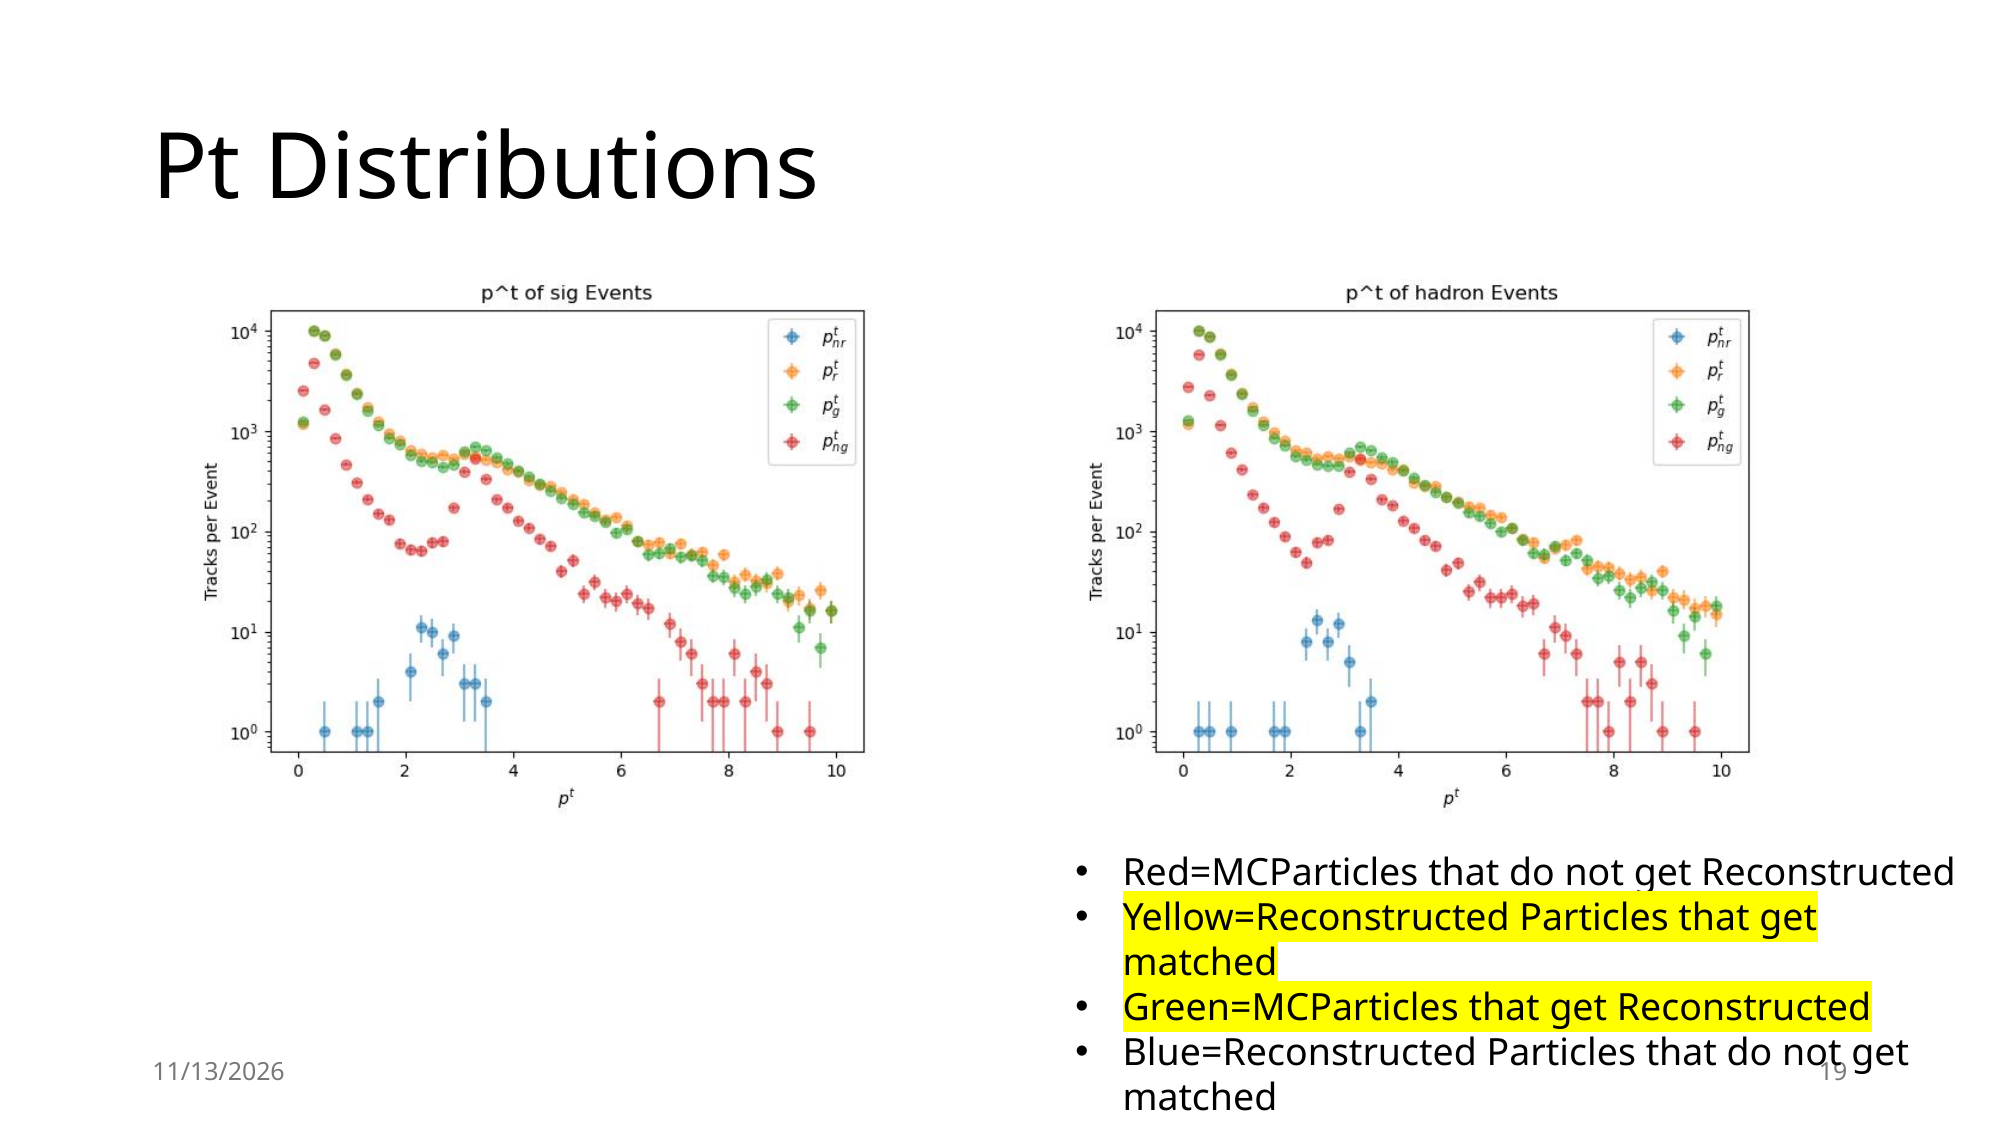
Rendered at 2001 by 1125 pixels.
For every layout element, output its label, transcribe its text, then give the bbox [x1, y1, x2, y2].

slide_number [137, 1042, 588, 1103]
slide_number 19 [1412, 1042, 1863, 1103]
picture [174, 240, 940, 815]
picture [1060, 240, 1826, 815]
title Pt Distributions [137, 59, 1863, 278]
text_box Red=MCParticles that do not get Reconstructed Yellow=Reconstructed Particles that get matched Green=MCParticles that get Reconstructed Blue=Reconstructed Particles that do not get matched [1060, 840, 1985, 1125]
